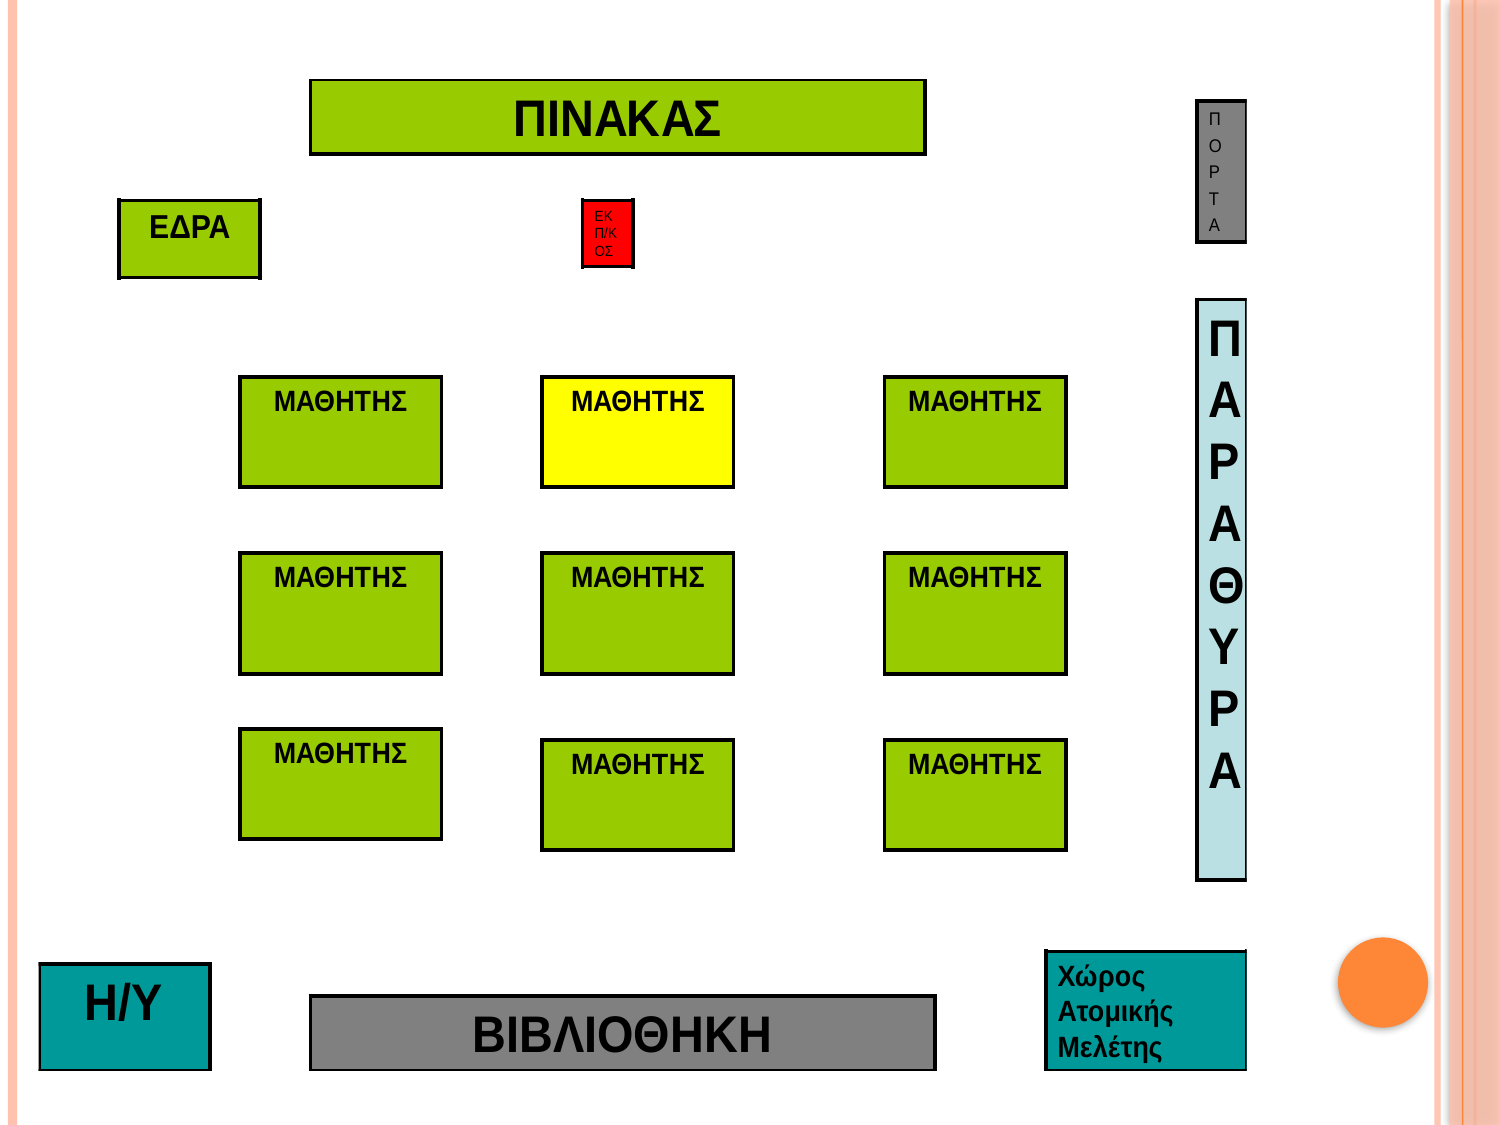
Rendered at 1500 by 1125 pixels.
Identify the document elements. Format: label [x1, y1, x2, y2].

text_box [38, 78, 1248, 1071]
